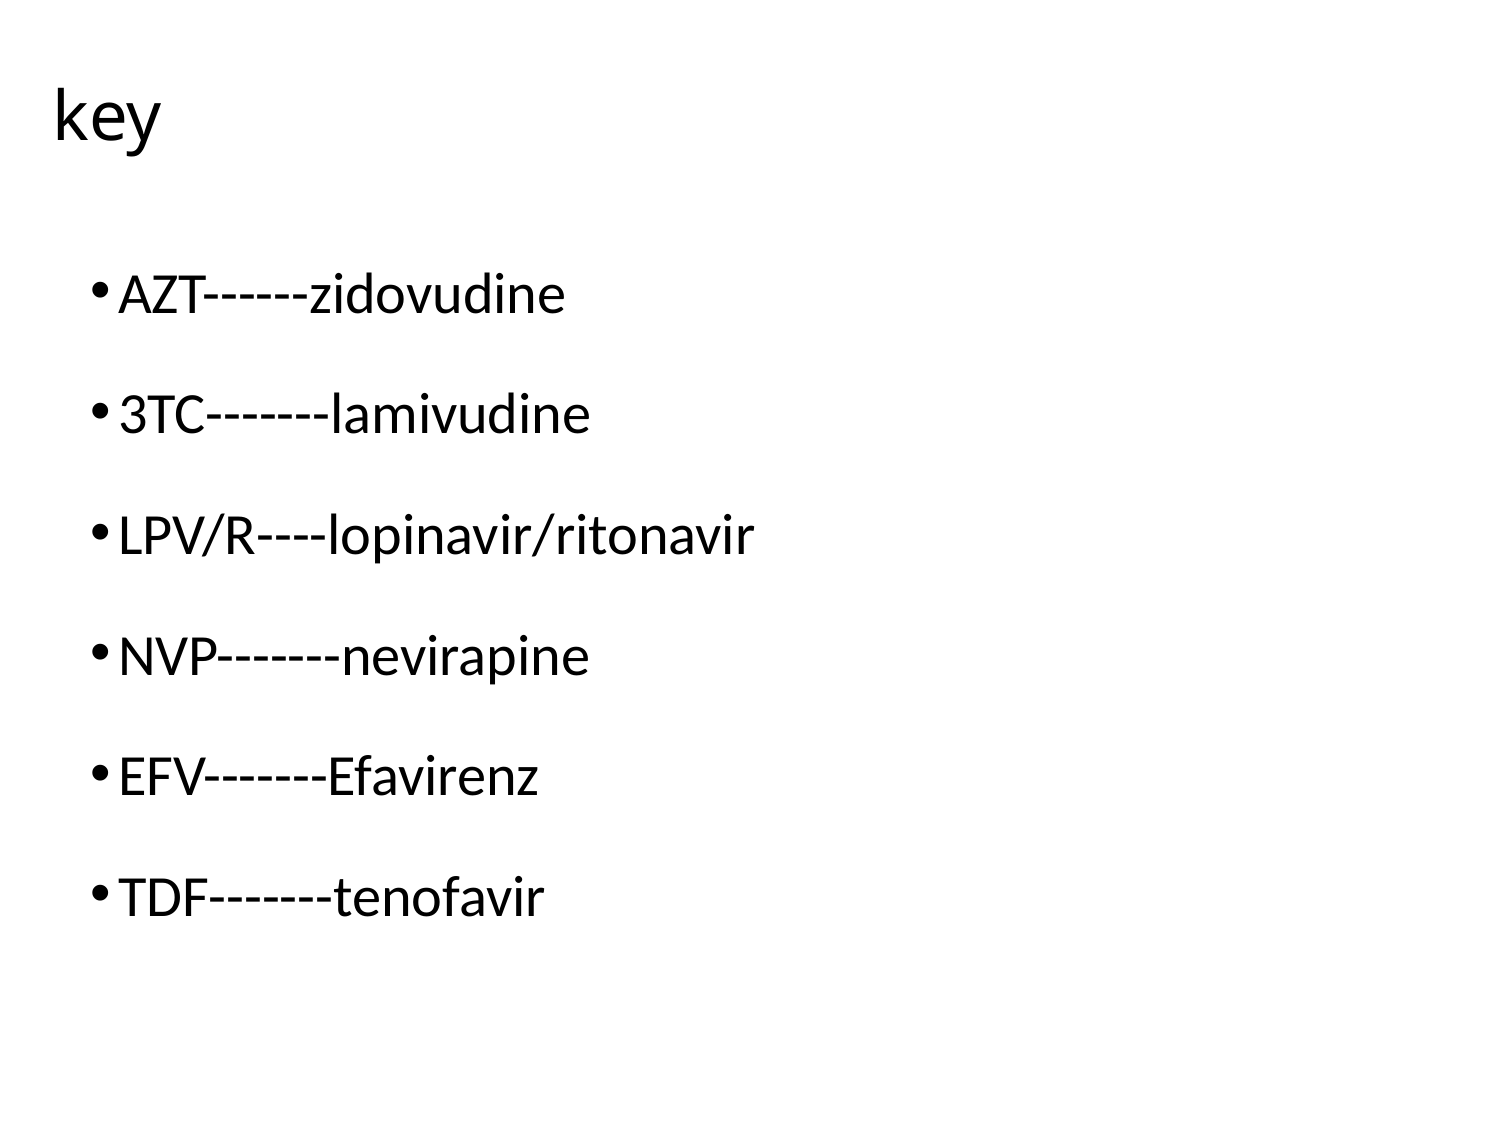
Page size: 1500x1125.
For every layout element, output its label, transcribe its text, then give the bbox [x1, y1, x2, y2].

list AZT------zidovudine 3TC-------lamivudine LPV/R----lopinavir/ritonavir NVP-------nevirapine EFV-------Efavirenz TDF-------tenofavir [75, 212, 1425, 1038]
title key [37, 24, 1388, 213]
